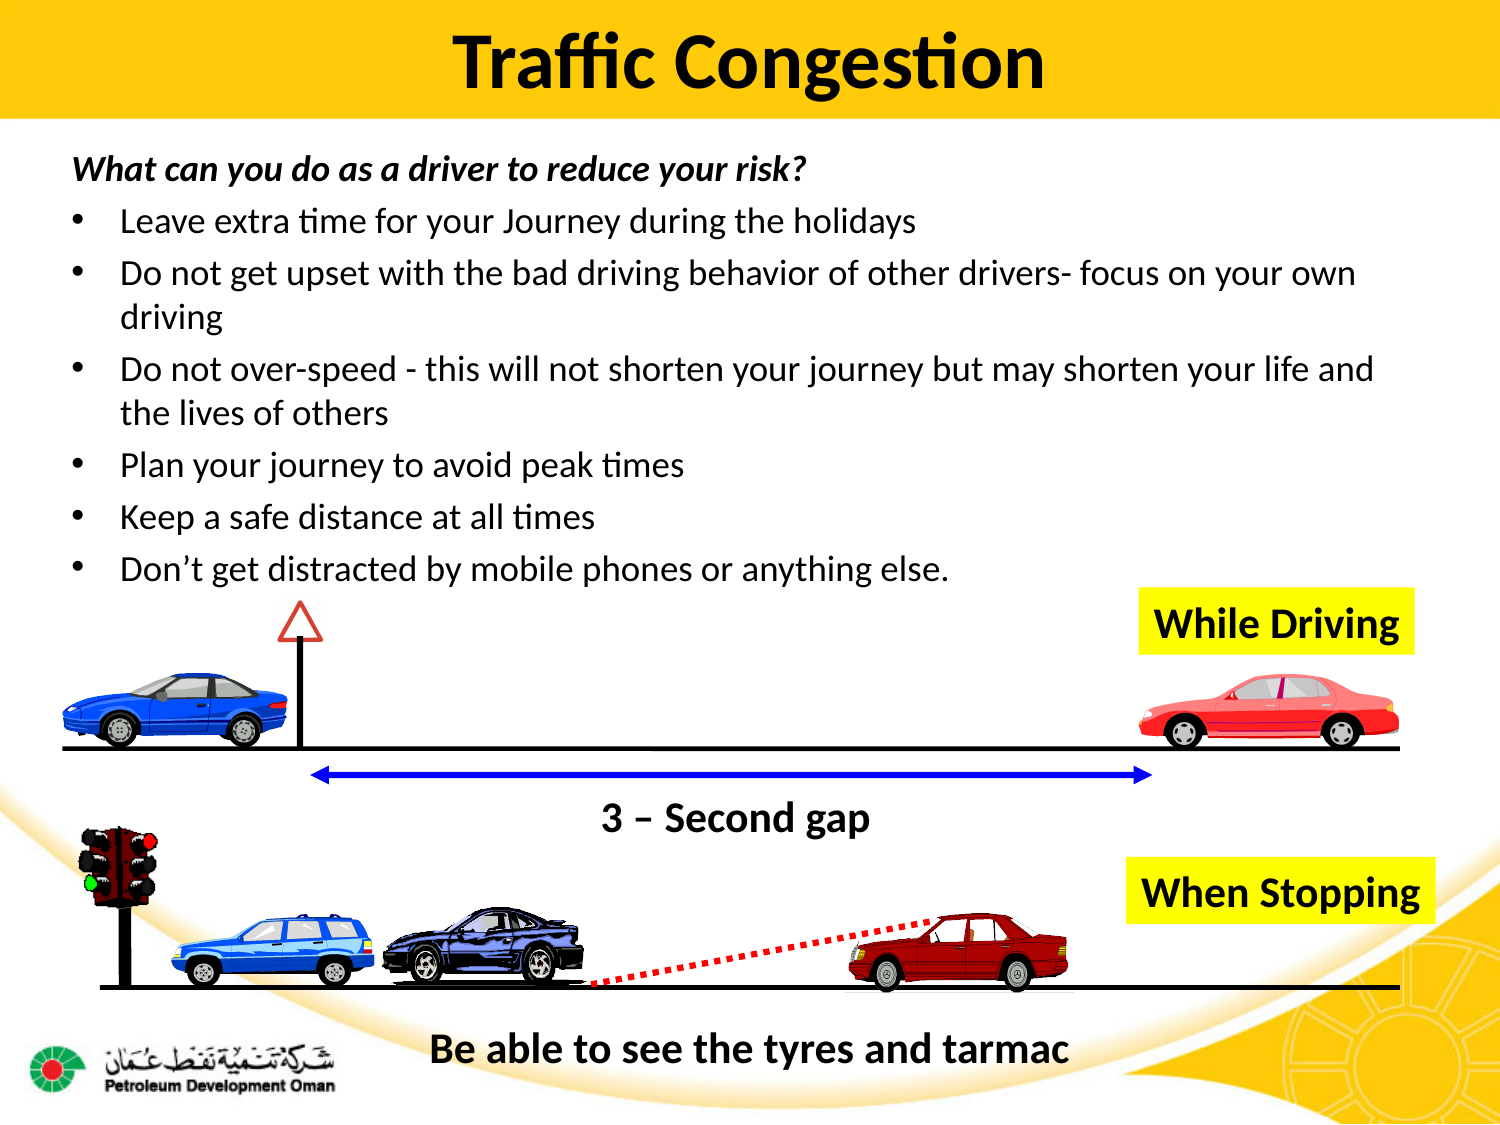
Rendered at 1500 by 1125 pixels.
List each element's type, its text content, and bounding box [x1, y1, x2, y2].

text_box 3 – Second gap [585, 781, 886, 849]
text_box While Driving [1138, 587, 1415, 655]
text_box Be able to see the tyres and tarmac [414, 1012, 1086, 1080]
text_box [62, 598, 1401, 751]
picture [0, 0, 1500, 1124]
list What can you do as a driver to reduce your risk? Leave extra time for your Journey during the holidays Do not get upset with the bad driving behavior of other drivers- focus on your own driving Do not over-speed - this will not shorten your journey but may shorten your life and the lives of others Plan your journey to avoid peak times Keep a safe distance at all times Don’t get distracted by mobile phones or anything else. [56, 137, 1438, 600]
title Traffic Congestion [75, 0, 1425, 113]
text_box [590, 913, 1076, 993]
text_box [310, 768, 1153, 782]
text_box When Stopping [1126, 856, 1436, 925]
